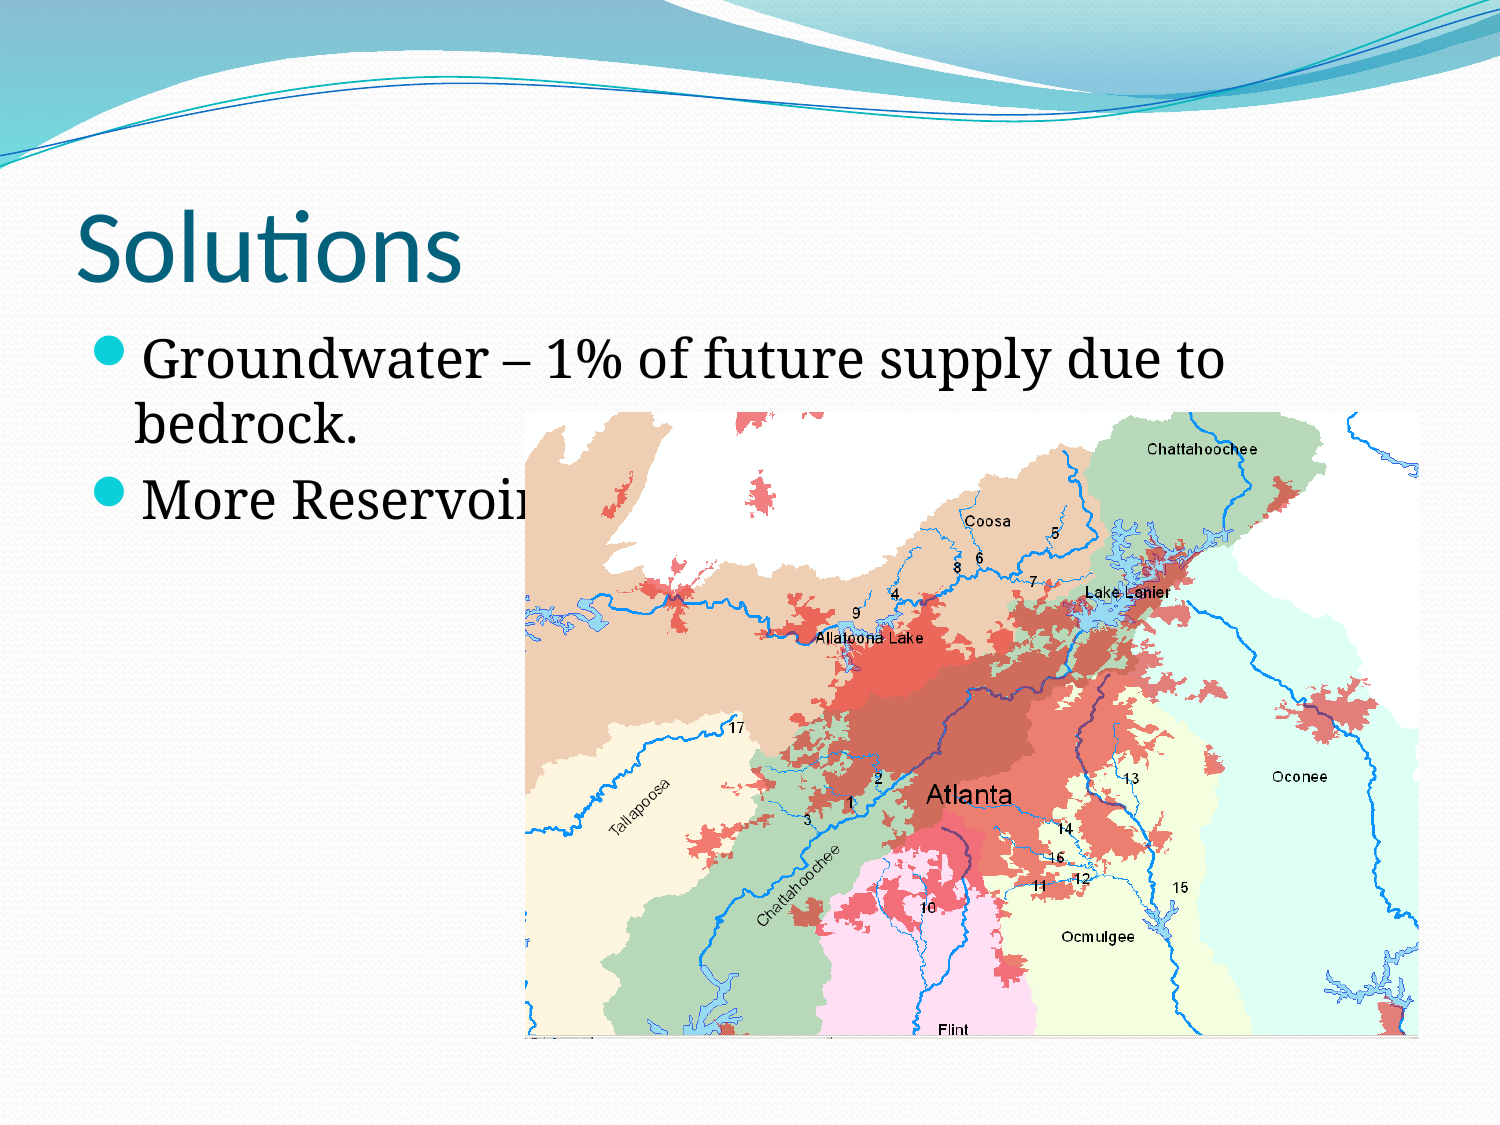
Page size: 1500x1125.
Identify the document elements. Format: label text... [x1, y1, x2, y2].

list Groundwater – 1% of future supply due to bedrock. More Reservoirs [75, 317, 1425, 1038]
title Solutions [75, 115, 1425, 303]
picture [524, 412, 1419, 1039]
